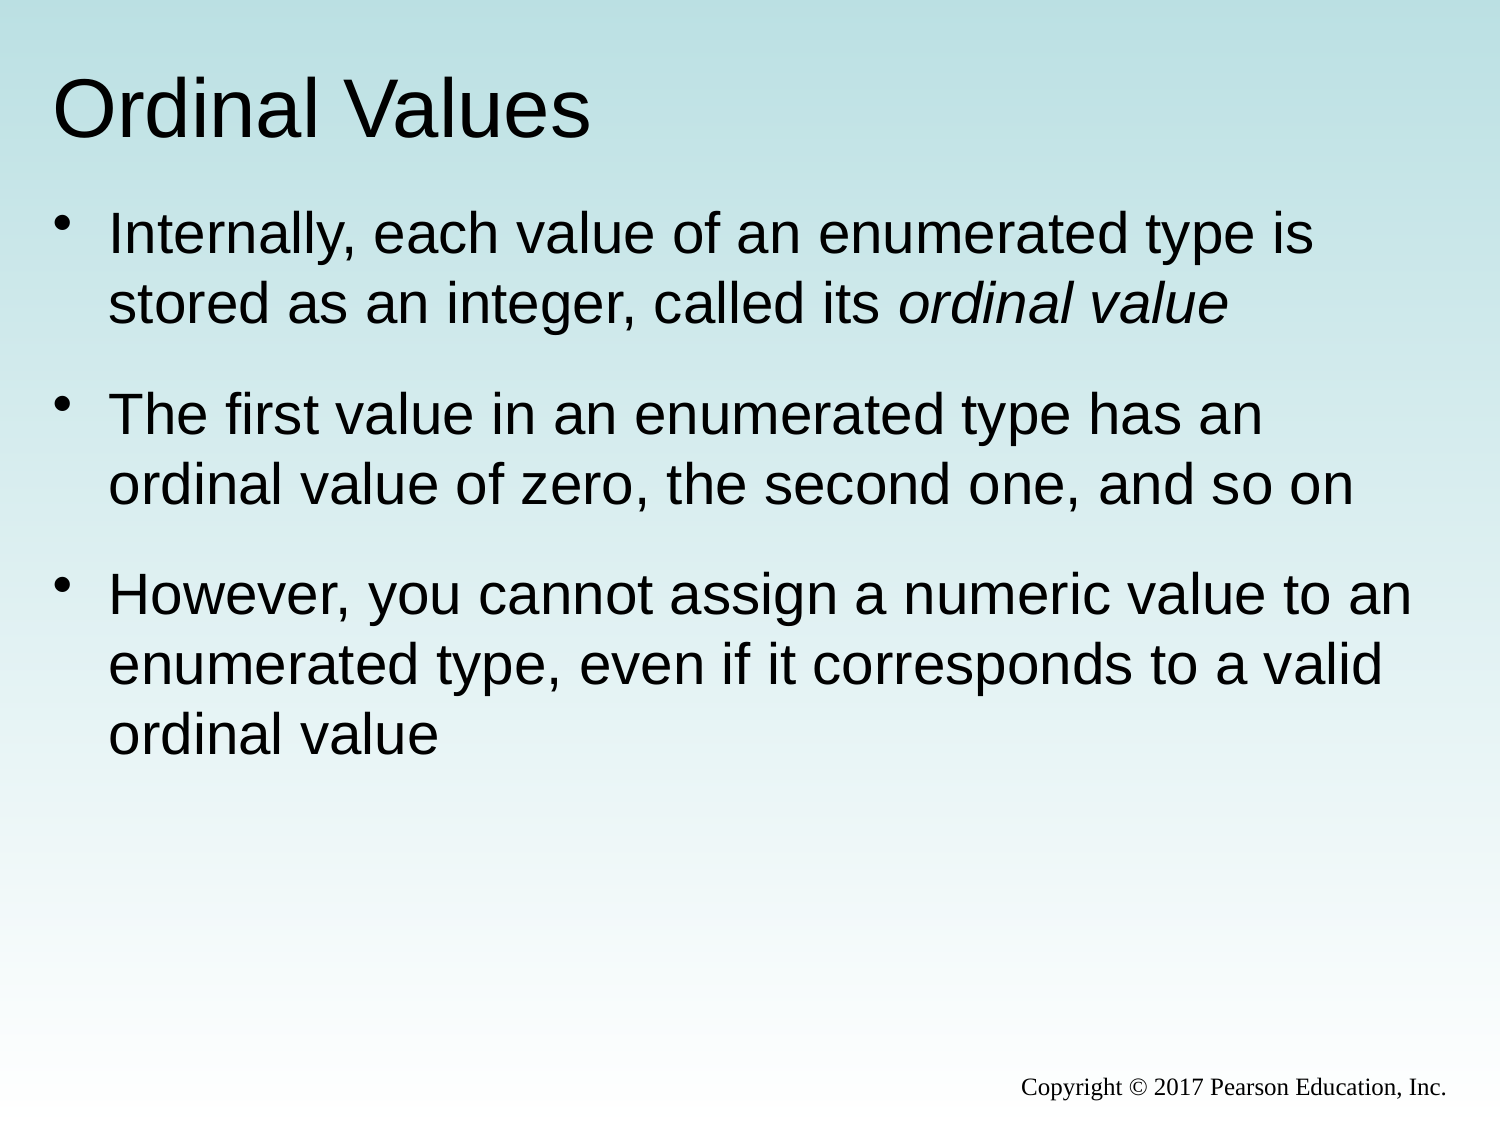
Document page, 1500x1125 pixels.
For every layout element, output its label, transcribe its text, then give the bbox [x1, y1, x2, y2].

footer Copyright © 2017 Pearson Education, Inc. [549, 1062, 1463, 1114]
list Internally, each value of an enumerated type is stored as an integer, called its ordinal value The first value in an enumerated type has an ordinal value of zero, the second one, and so on However, you cannot assign a numeric value to an enumerated type, even if it corresponds to a valid ordinal value [37, 187, 1463, 938]
title Ordinal Values [37, 45, 1463, 163]
